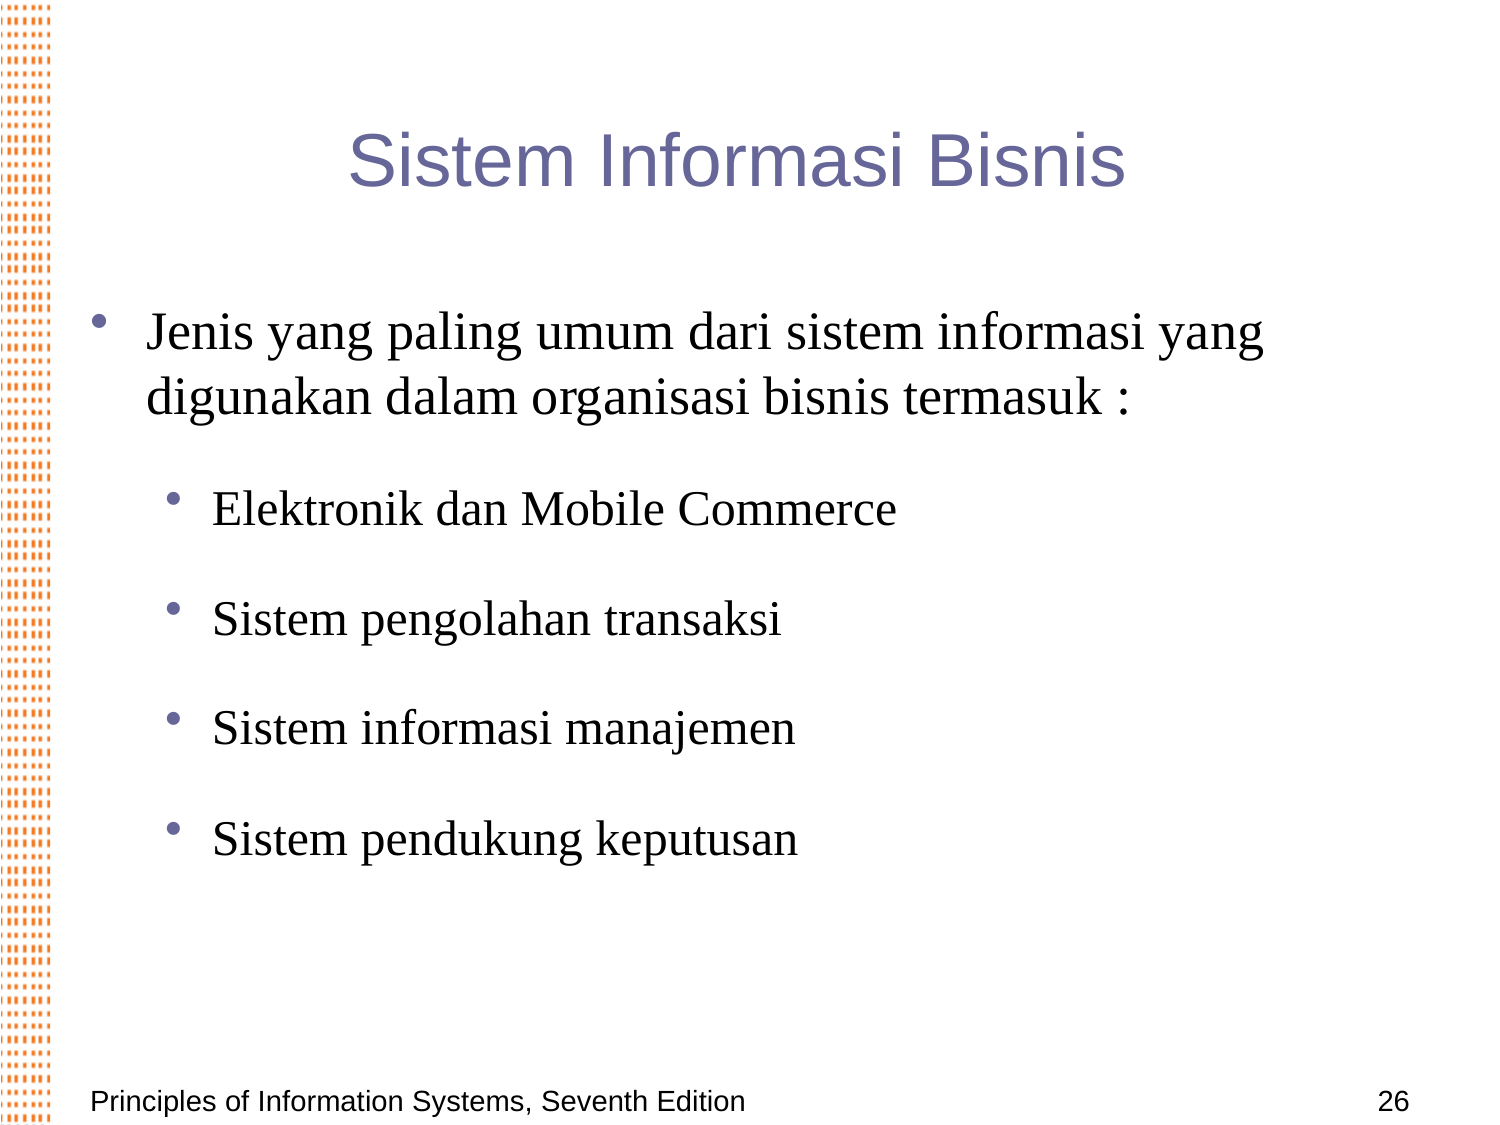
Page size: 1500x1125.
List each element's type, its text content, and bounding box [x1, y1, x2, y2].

picture [0, 0, 51, 1125]
slide_number 26 [1074, 1074, 1425, 1125]
title Sistem Informasi Bisnis [62, 62, 1413, 250]
list Jenis yang paling umum dari sistem informasi yang digunakan dalam organisasi bisnis termasuk : Elektronik dan Mobile Commerce Sistem pengolahan transaksi Sistem informasi manajemen Sistem pendukung keputusan [75, 287, 1425, 1000]
footer Principles of Information Systems, Seventh Edition [75, 1074, 1063, 1125]
